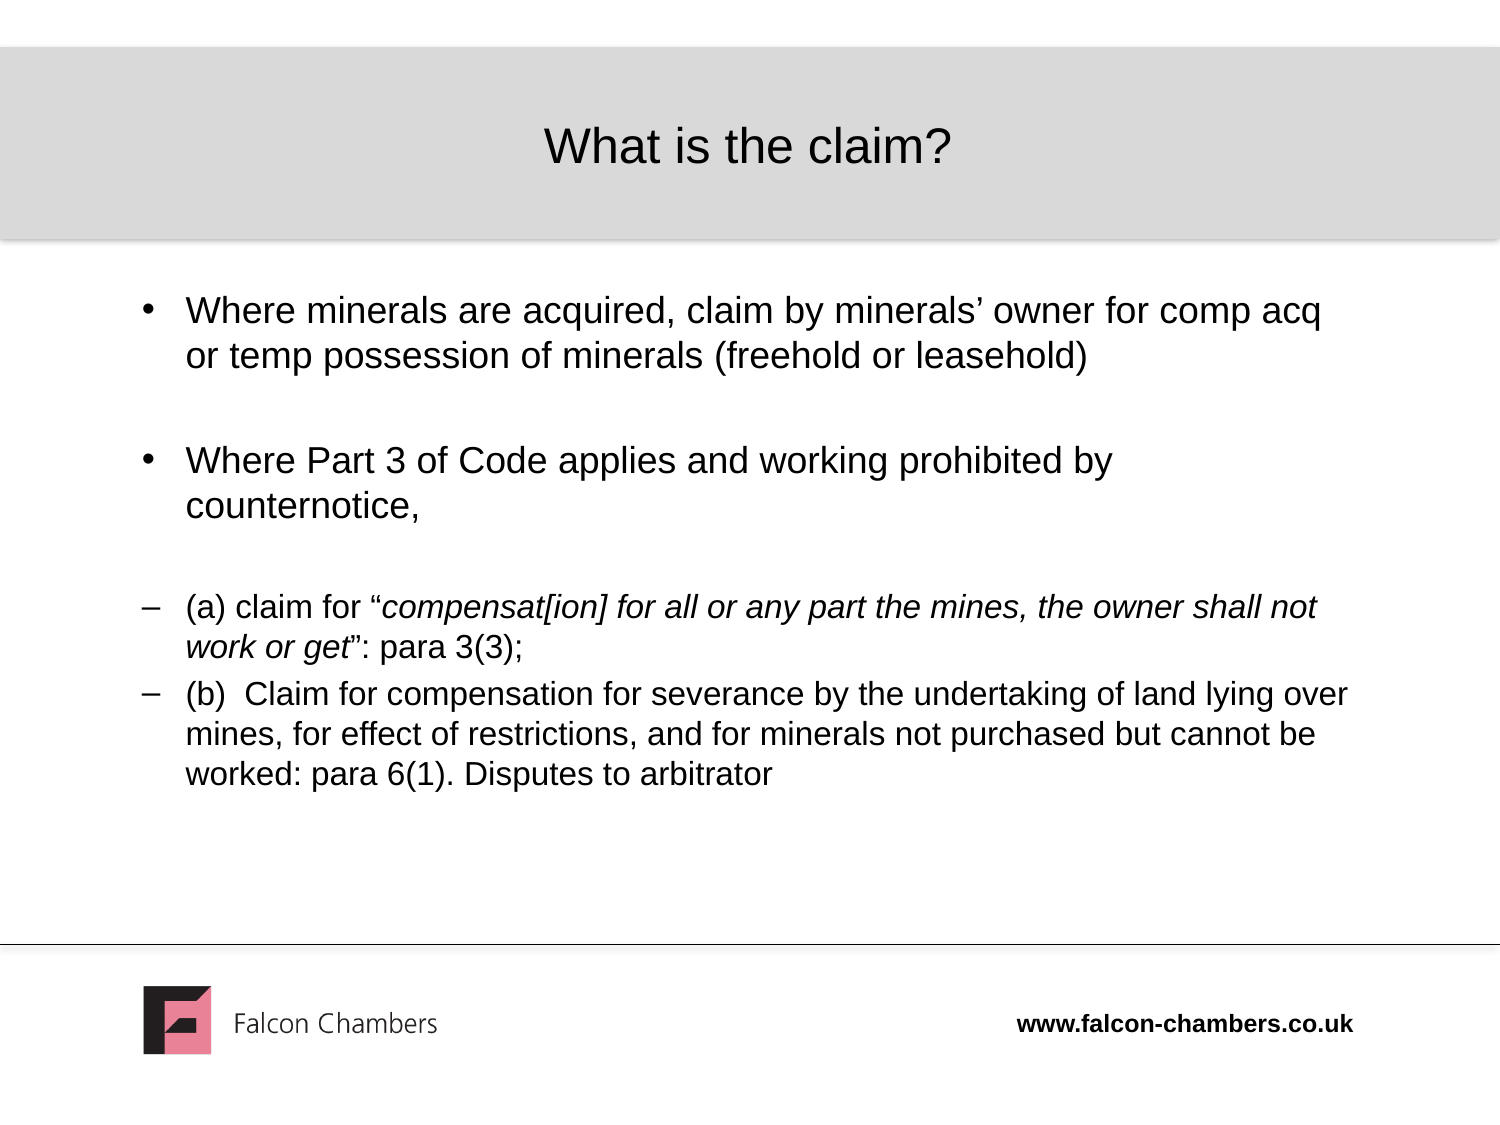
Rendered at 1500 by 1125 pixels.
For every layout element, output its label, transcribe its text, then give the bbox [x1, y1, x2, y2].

picture [29, 975, 443, 1109]
list Where minerals are acquired, claim by minerals’ owner for comp acq or temp possession of minerals (freehold or leasehold) Where Part 3 of Code applies and working prohibited by counternotice, (a) claim for “compensat[ion] for all or any part the mines, the owner shall not work or get”: para 3(3); (b) Claim for compensation for severance by the undertaking of land lying over mines, for effect of restrictions, and for minerals not purchased but cannot be worked: para 6(1). Disputes to arbitrator [141, 286, 1355, 921]
title What is the claim? [141, 47, 1355, 240]
